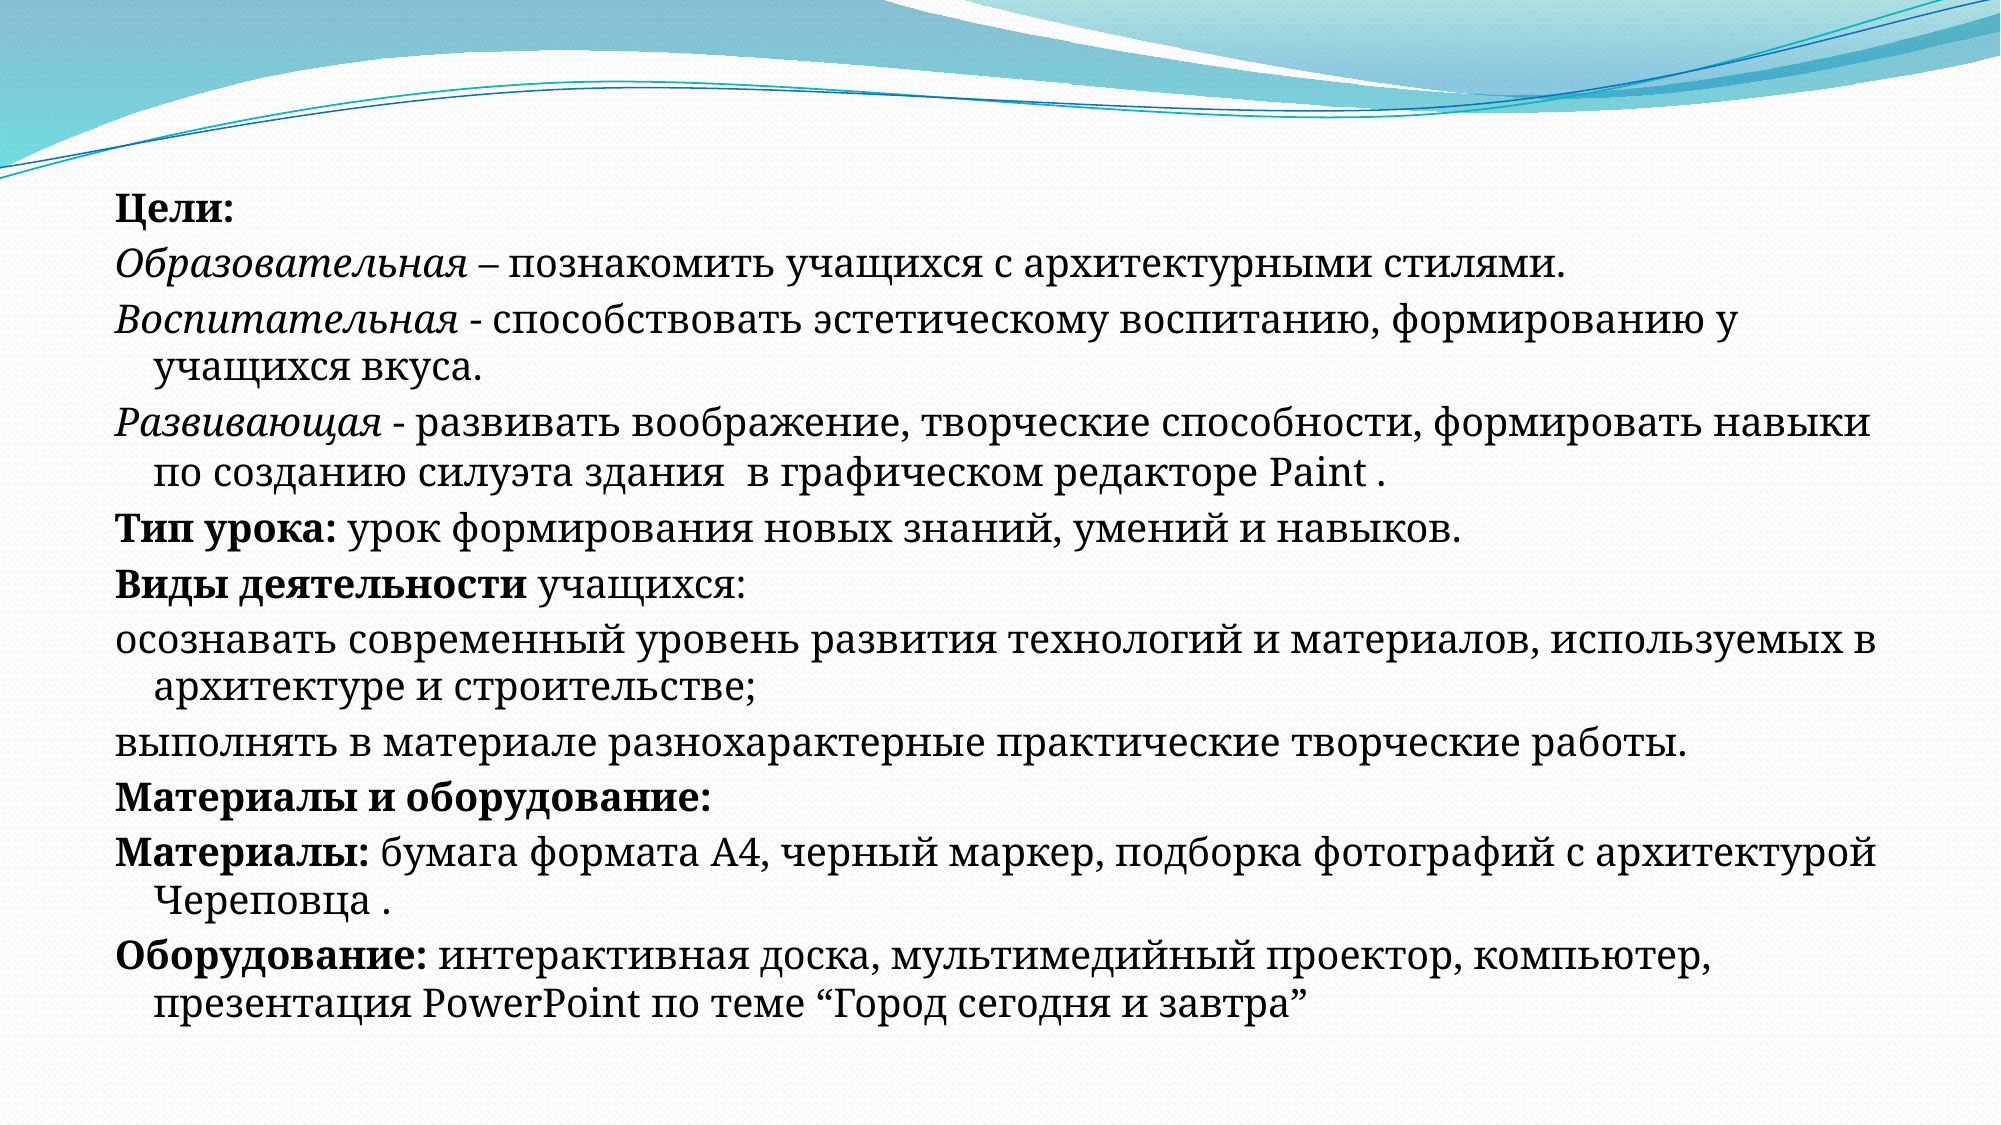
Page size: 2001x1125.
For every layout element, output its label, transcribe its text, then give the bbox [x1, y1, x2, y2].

list Цели: Образовательная – познакомить учащихся с архитектурными стилями. Воспитательная - способствовать эстетическому воспитанию, формированию у учащихся вкуса. Развивающая - развивать воображение, творческие способности, формировать навыки по созданию силуэта здания в графическом редакторе Paint . Тип урока: урок формирования новых знаний, умений и навыков. Виды деятельности учащихся: осознавать современный уровень развития технологий и материалов, используемых в архитектуре и строительстве; выполнять в материале разнохарактерные практические творческие работы. Материалы и оборудование: Материалы: бумага формата А4, черный маркер, подборка фотографий с архитектурой Череповца . Оборудование: интерактивная доска, мультимедийный проектор, компьютер, презентация PowerPoint по теме “Город сегодня и завтра” [99, 175, 1900, 1038]
